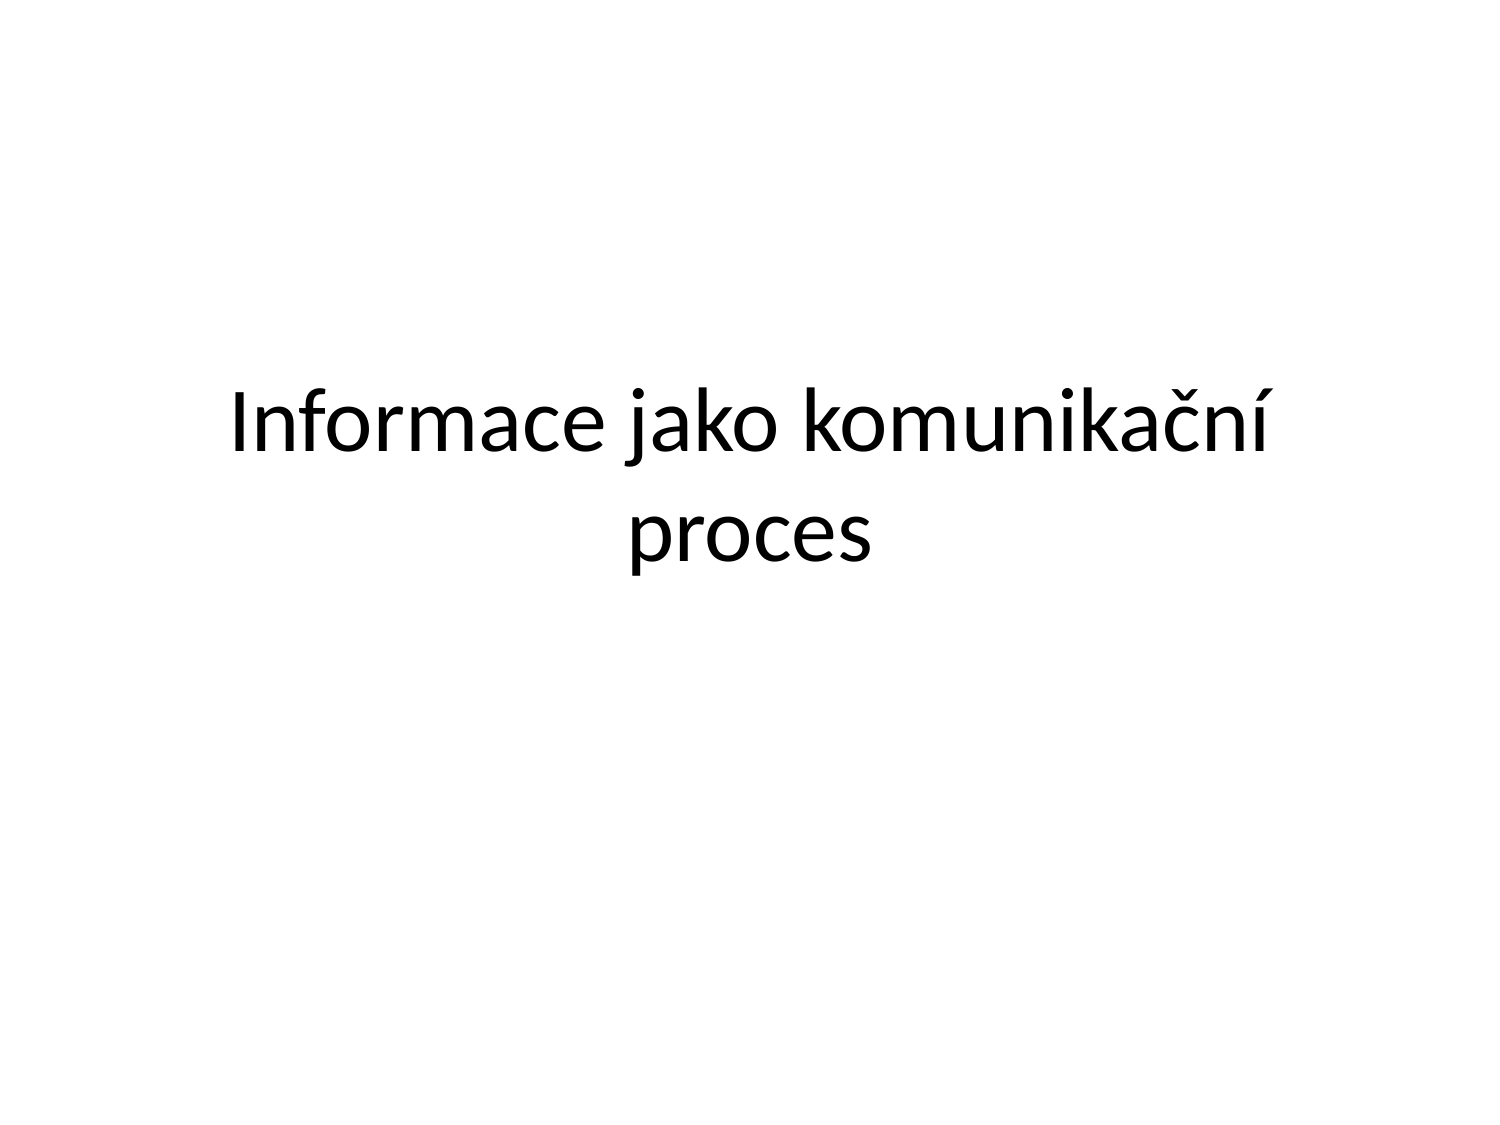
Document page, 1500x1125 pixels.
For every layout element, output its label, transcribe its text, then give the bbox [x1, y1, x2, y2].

title Informace jako komunikační proces [112, 349, 1388, 591]
